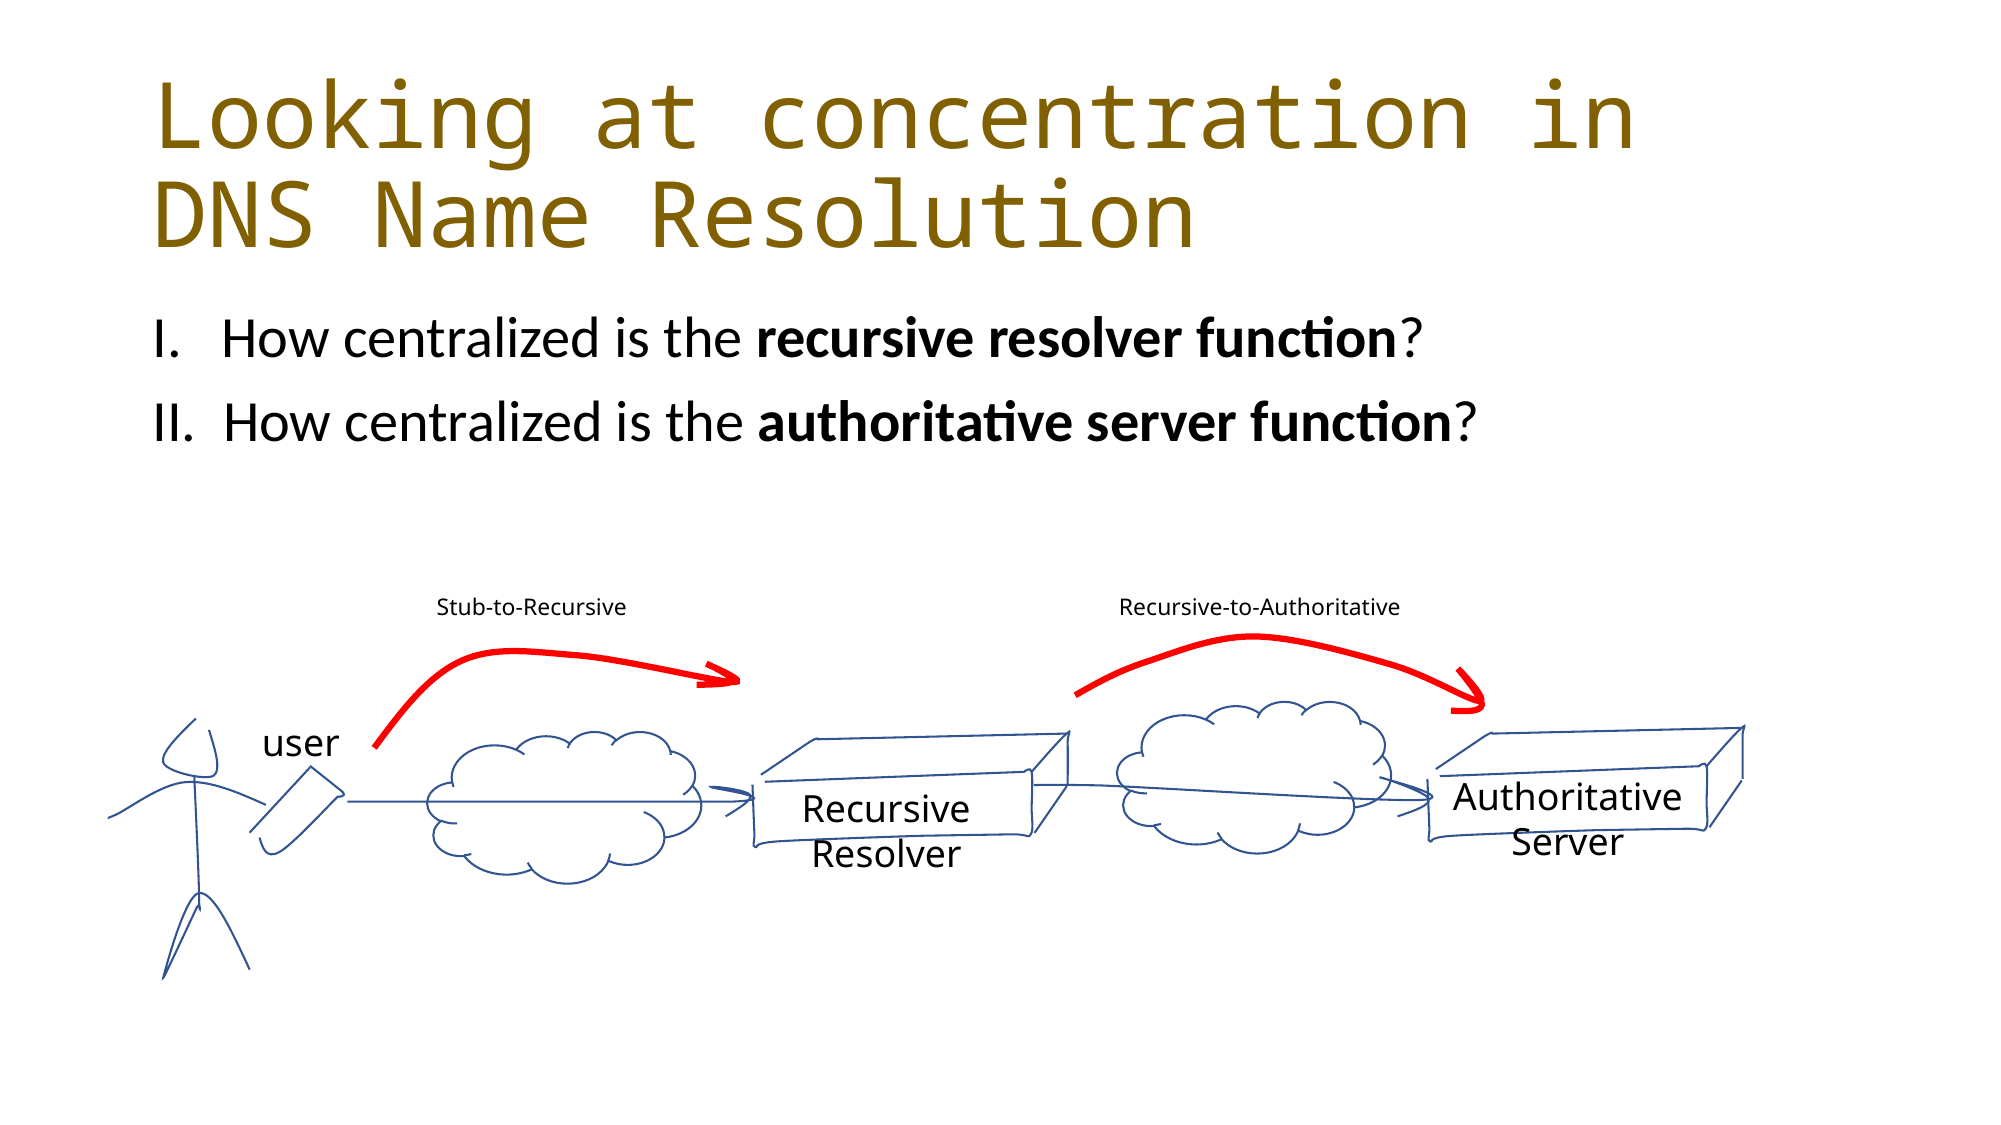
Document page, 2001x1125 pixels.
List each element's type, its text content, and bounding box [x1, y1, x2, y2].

text_box [1074, 635, 1483, 713]
text_box [107, 801, 137, 820]
list I. How centralized is the recursive resolver function? II. How centralized is the authoritative server function? [137, 299, 1863, 1014]
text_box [752, 731, 1070, 848]
text_box Recursive-to-Authoritative [1104, 584, 1417, 628]
text_box [373, 650, 738, 749]
title Looking at concentration in DNS Name Resolution [137, 59, 1863, 278]
text_box Stub-to-Recursive [421, 584, 643, 628]
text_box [1427, 725, 1745, 842]
